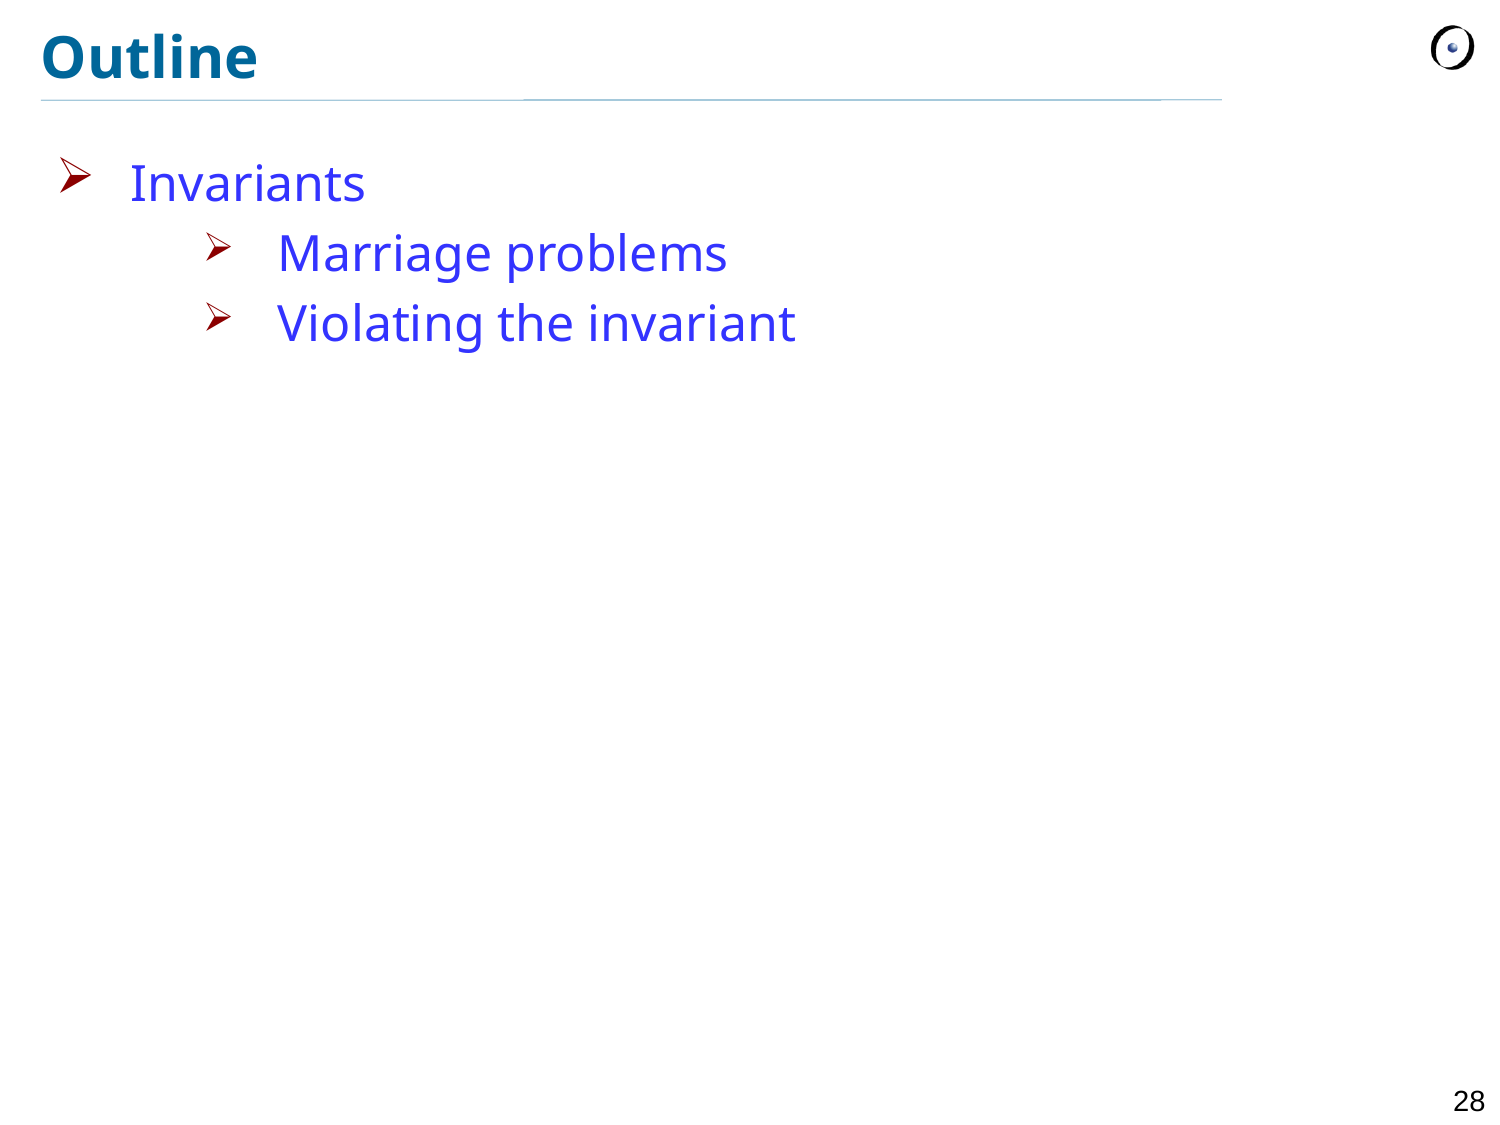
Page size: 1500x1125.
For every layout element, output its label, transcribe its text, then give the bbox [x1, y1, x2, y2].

picture [1429, 20, 1476, 72]
list Invariants Marriage problems Violating the invariant [40, 143, 1451, 1071]
title Outline [40, 18, 1344, 91]
